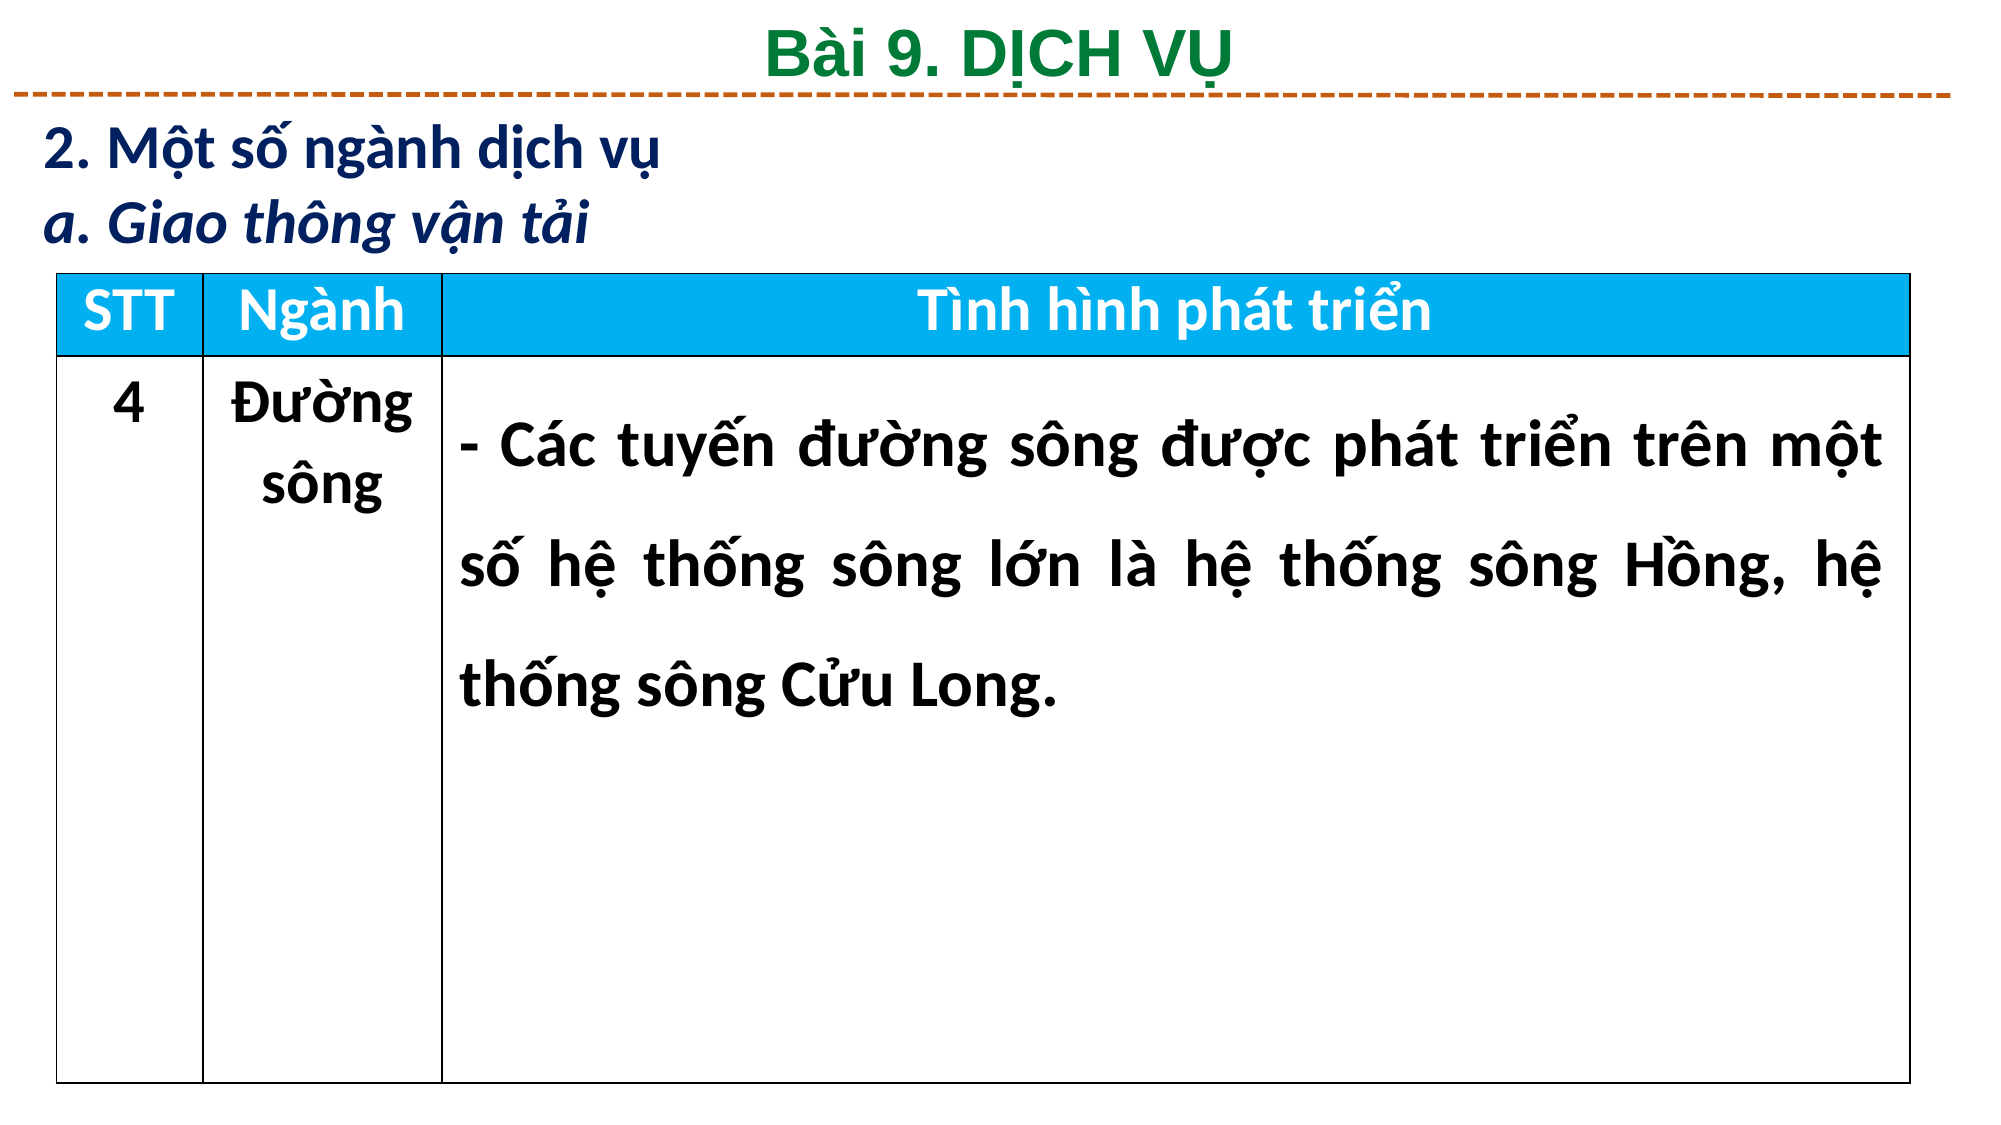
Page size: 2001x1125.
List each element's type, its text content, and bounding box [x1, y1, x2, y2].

text_box - Các tuyến đường sông được phát triển trên một số hệ thống sông lớn là hệ thống sông Hồng, hệ thống sông Cửu Long. [444, 352, 1900, 728]
text_box 2. Một số ngành dịch vụ a. Giao thông vận tải [28, 98, 2000, 264]
table_cell 4 [57, 357, 202, 1082]
table_cell [443, 357, 1909, 1082]
table_header Ngành [204, 274, 441, 355]
table_cell Đường sông [204, 357, 441, 1082]
text_box Bài 9. DỊCH VỤ [0, 2, 2000, 98]
table_header STT [57, 274, 202, 355]
table_header Tình hình phát triển [443, 274, 1909, 355]
